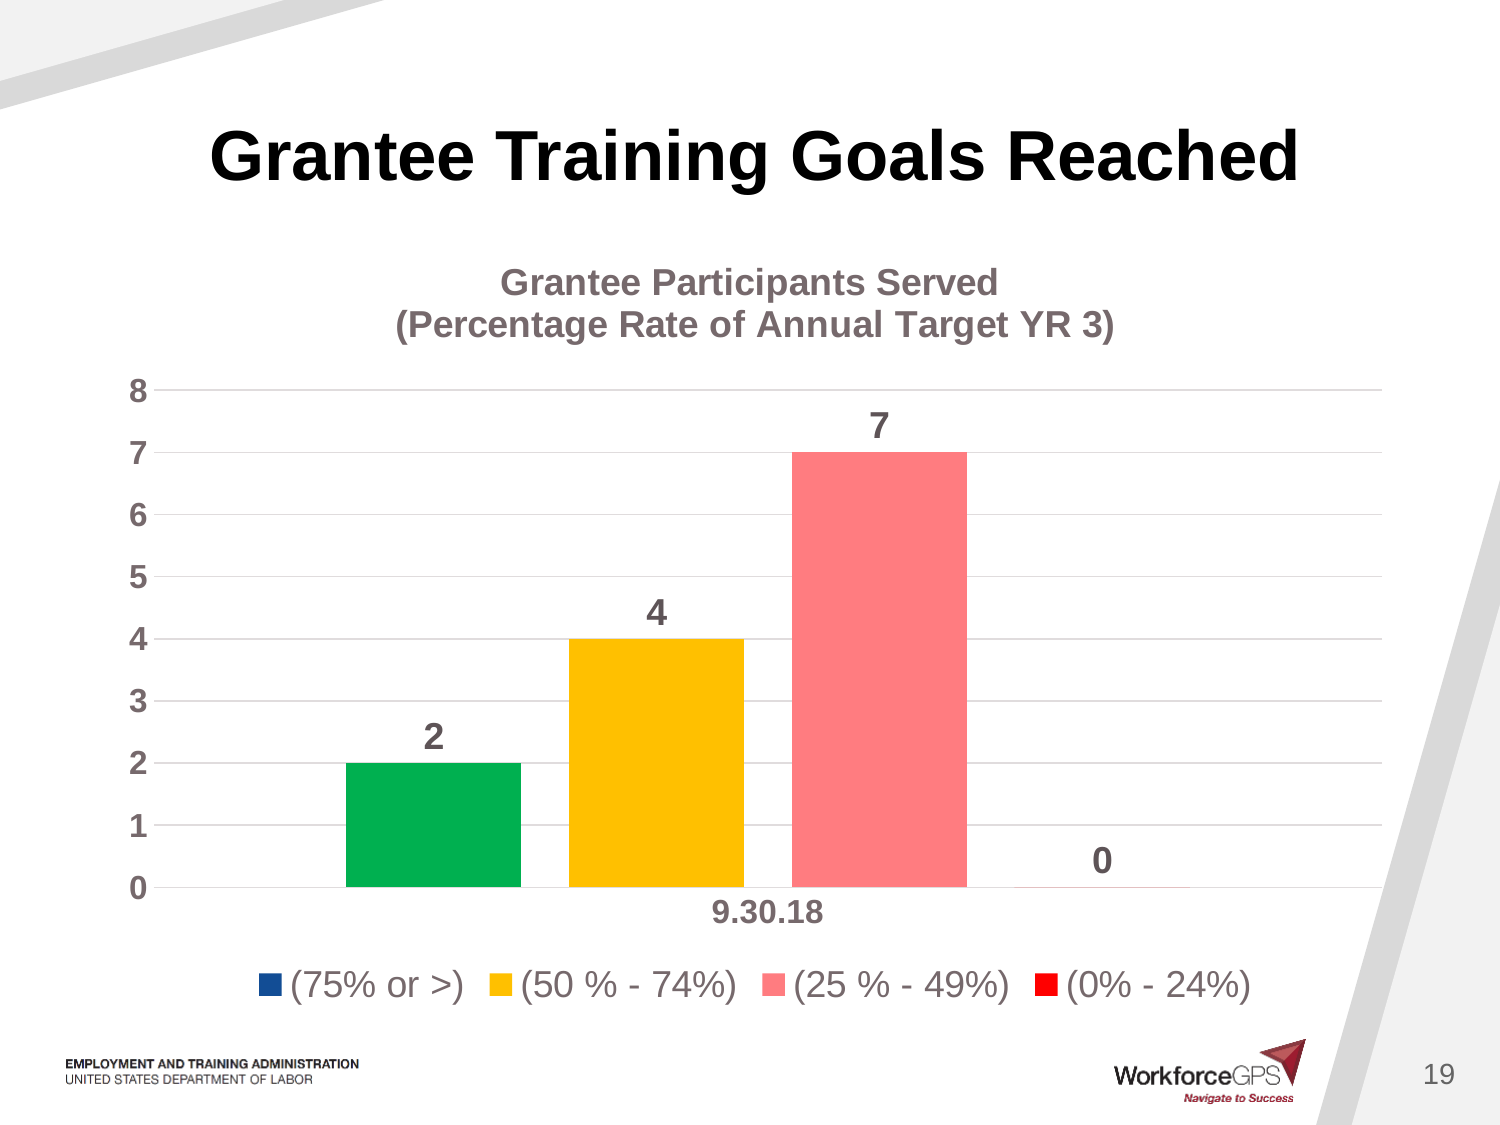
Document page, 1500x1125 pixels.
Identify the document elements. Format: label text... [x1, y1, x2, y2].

picture [59, 1053, 370, 1092]
picture [1112, 1038, 1308, 1105]
slide_number 19 [1260, 1042, 1471, 1103]
chart [103, 225, 1409, 1014]
title Grantee Training Goals Reached [103, 30, 1409, 203]
